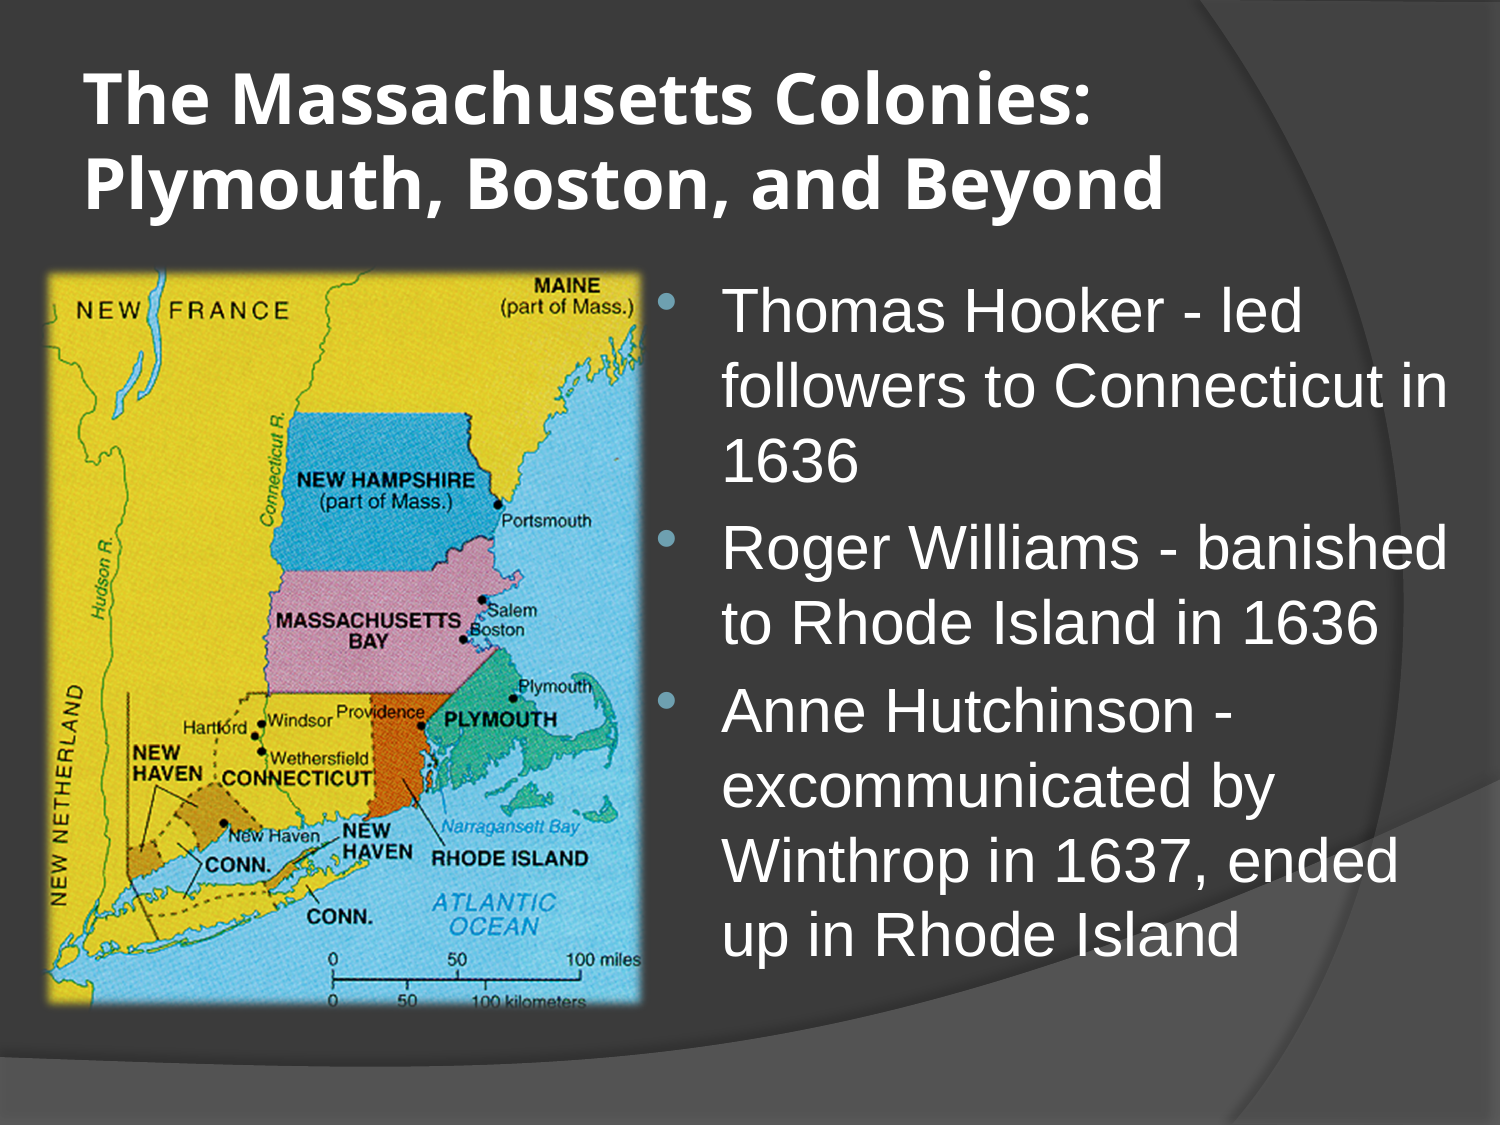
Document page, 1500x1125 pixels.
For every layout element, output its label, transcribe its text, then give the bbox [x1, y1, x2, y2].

list Thomas Hooker - led followers to Connecticut in 1636 Roger Williams - banished to Rhode Island in 1636 Anne Hutchinson - excommunicated by Winthrop in 1637, ended up in Rhode Island [663, 262, 1475, 1005]
title The Massachusetts Colonies: Plymouth, Boston, and Beyond [75, 45, 1300, 233]
picture [37, 262, 651, 1014]
